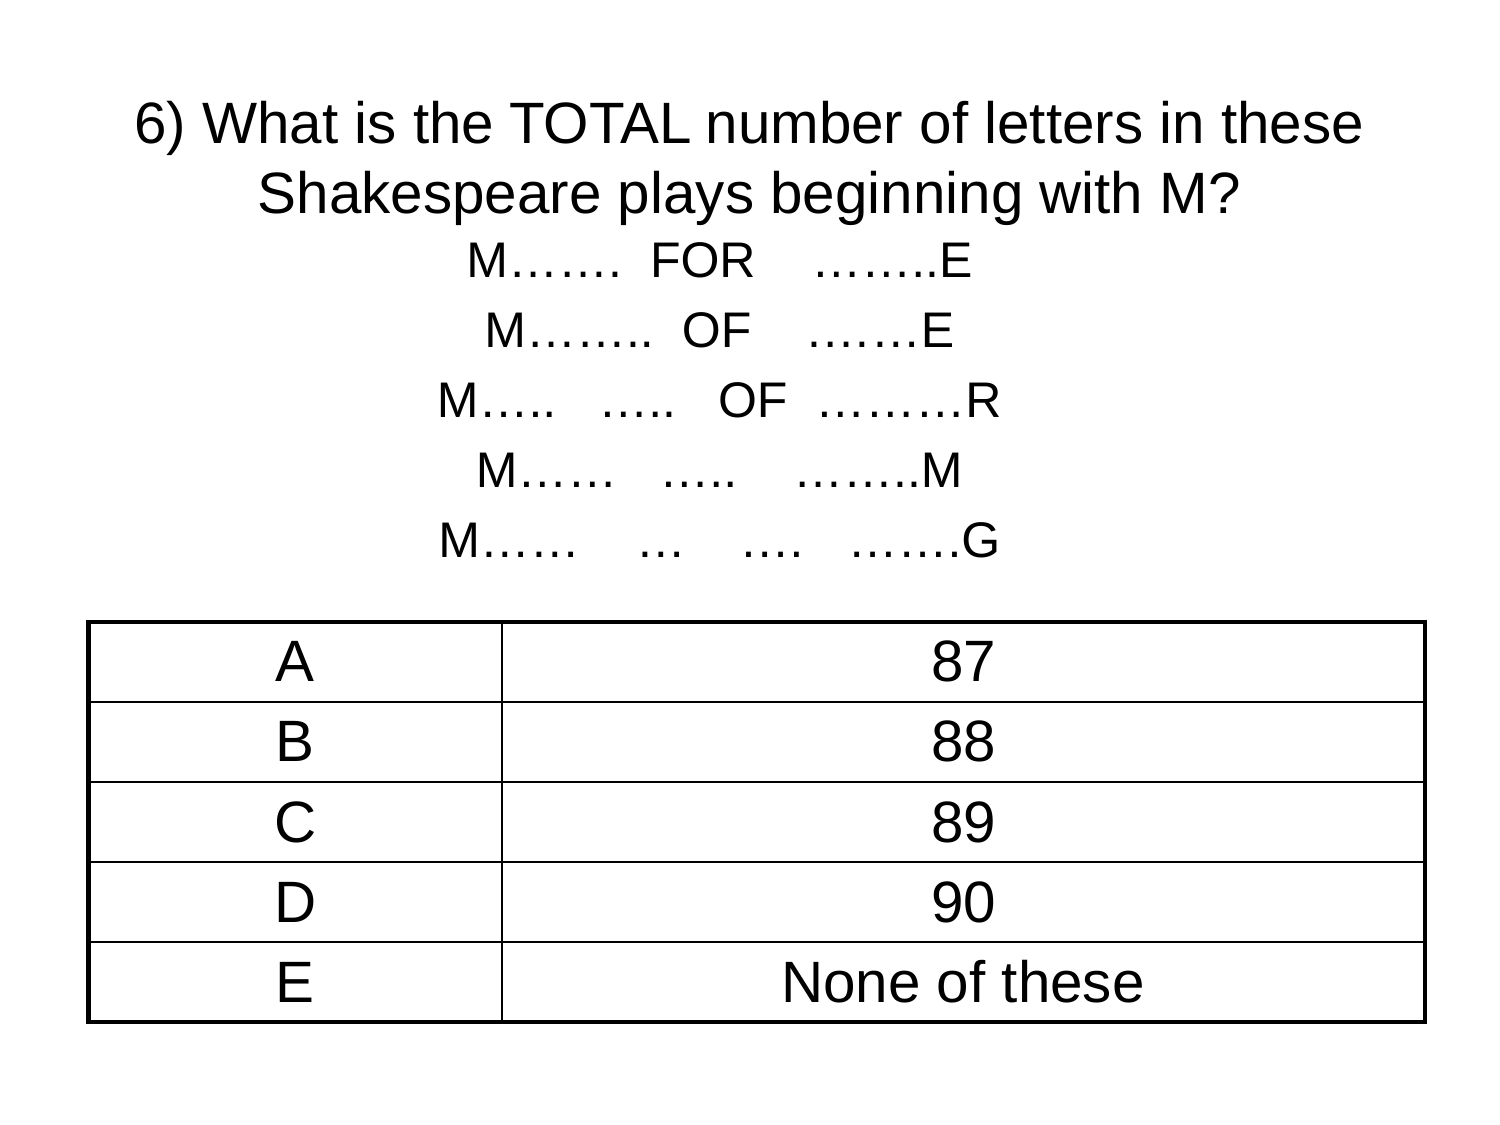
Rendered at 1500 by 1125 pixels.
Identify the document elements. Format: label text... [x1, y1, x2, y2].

table_cell C [91, 783, 501, 861]
table_cell B [91, 703, 501, 781]
table_cell 89 [503, 783, 1423, 861]
table_header A [91, 624, 501, 701]
table_cell 90 [503, 863, 1423, 941]
table_cell E [91, 943, 501, 1020]
table_cell 88 [503, 703, 1423, 781]
list M……. FOR ……..E M…….. OF .……E M….. ….. OF ………R M…… ….. ……..M M…… … .… …….G [75, 219, 1365, 551]
title 6) What is the TOTAL number of letters in these Shakespeare plays beginning with M? [75, 78, 1425, 233]
table_cell D [91, 863, 501, 941]
table_cell None of these [503, 943, 1423, 1020]
table_header 87 [503, 624, 1423, 701]
